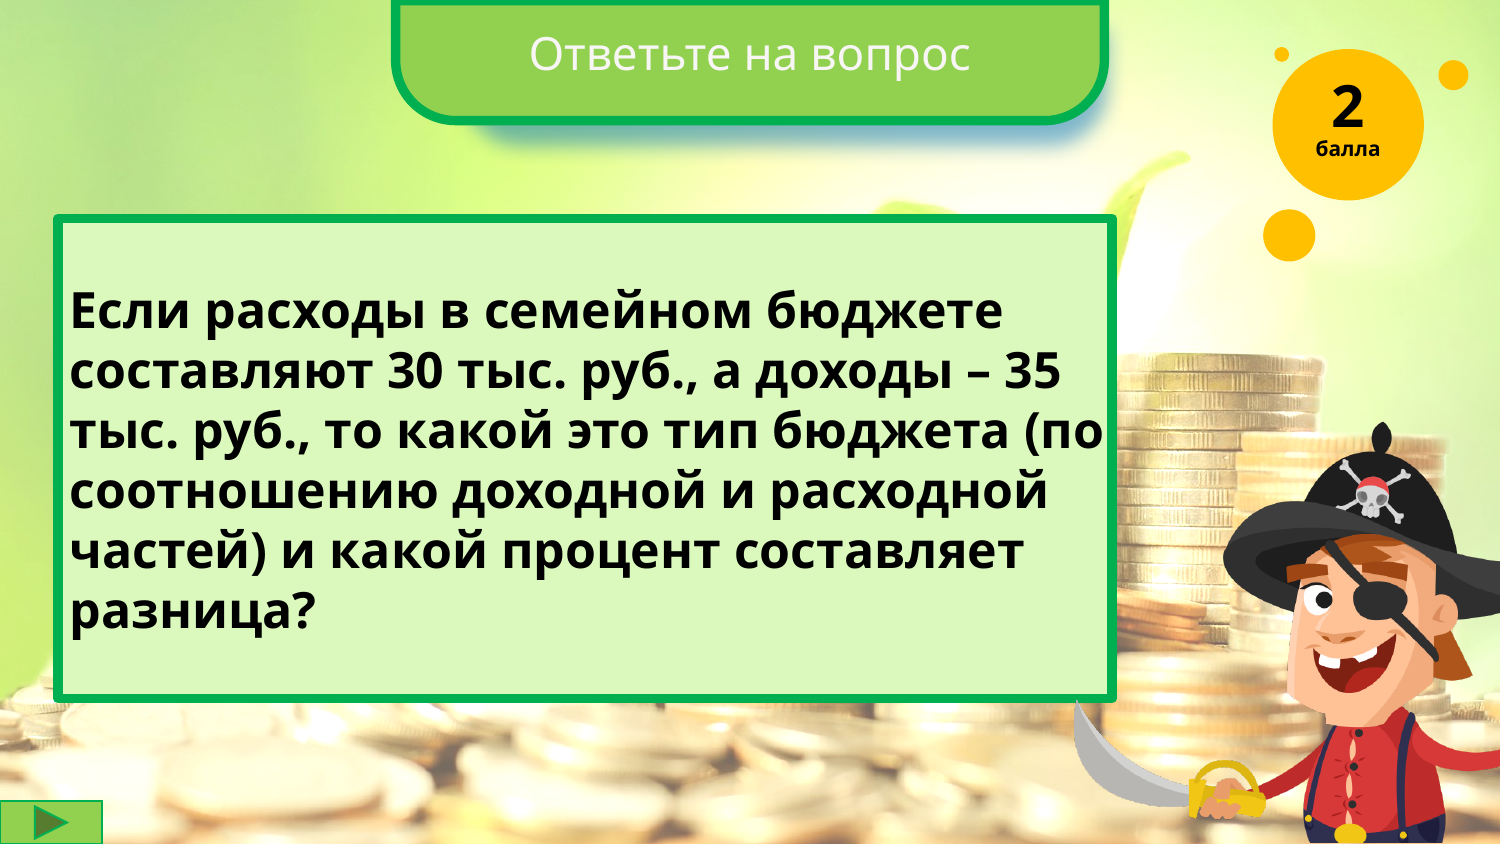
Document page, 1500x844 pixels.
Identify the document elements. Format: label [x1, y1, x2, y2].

text_box [1263, 46, 1469, 262]
picture [0, 0, 1500, 844]
